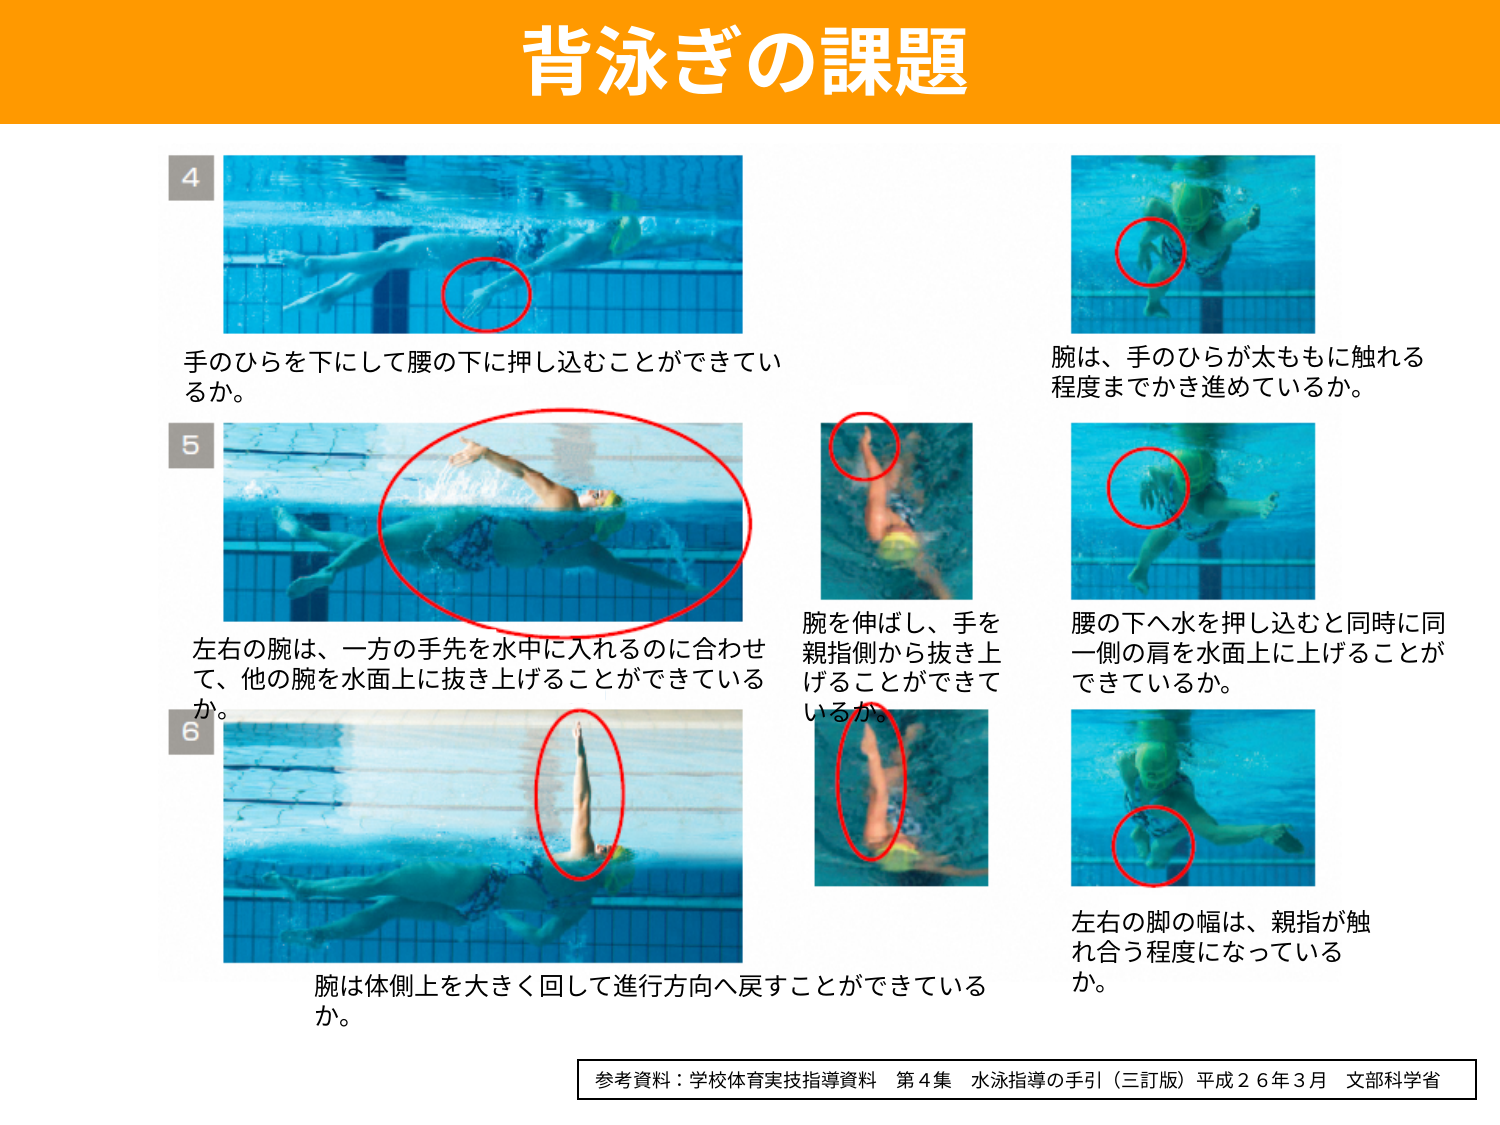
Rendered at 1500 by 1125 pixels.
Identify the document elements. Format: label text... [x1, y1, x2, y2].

text_box 腕は体側上を大きく回して進行方向へ戻すことができているか。 [300, 982, 1022, 1039]
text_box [0, 0, 1500, 124]
text_box 腰の下へ水を押し込むと同時に同一側の肩を水面上に上げることができているか。 [1342, 599, 1466, 705]
text_box 左右の脚の幅は、親指が触れ合う程度になっているか。 [1056, 898, 1393, 1004]
text_box 参考資料：学校体育実技指導資料 第４集 水泳指導の手引（三訂版）平成２６年３月 文部科学省 [577, 1059, 1477, 1100]
text_box 腕は、手のひらが太ももに触れる程度までかき進めているか。 [1342, 334, 1447, 409]
picture [158, 143, 1342, 982]
